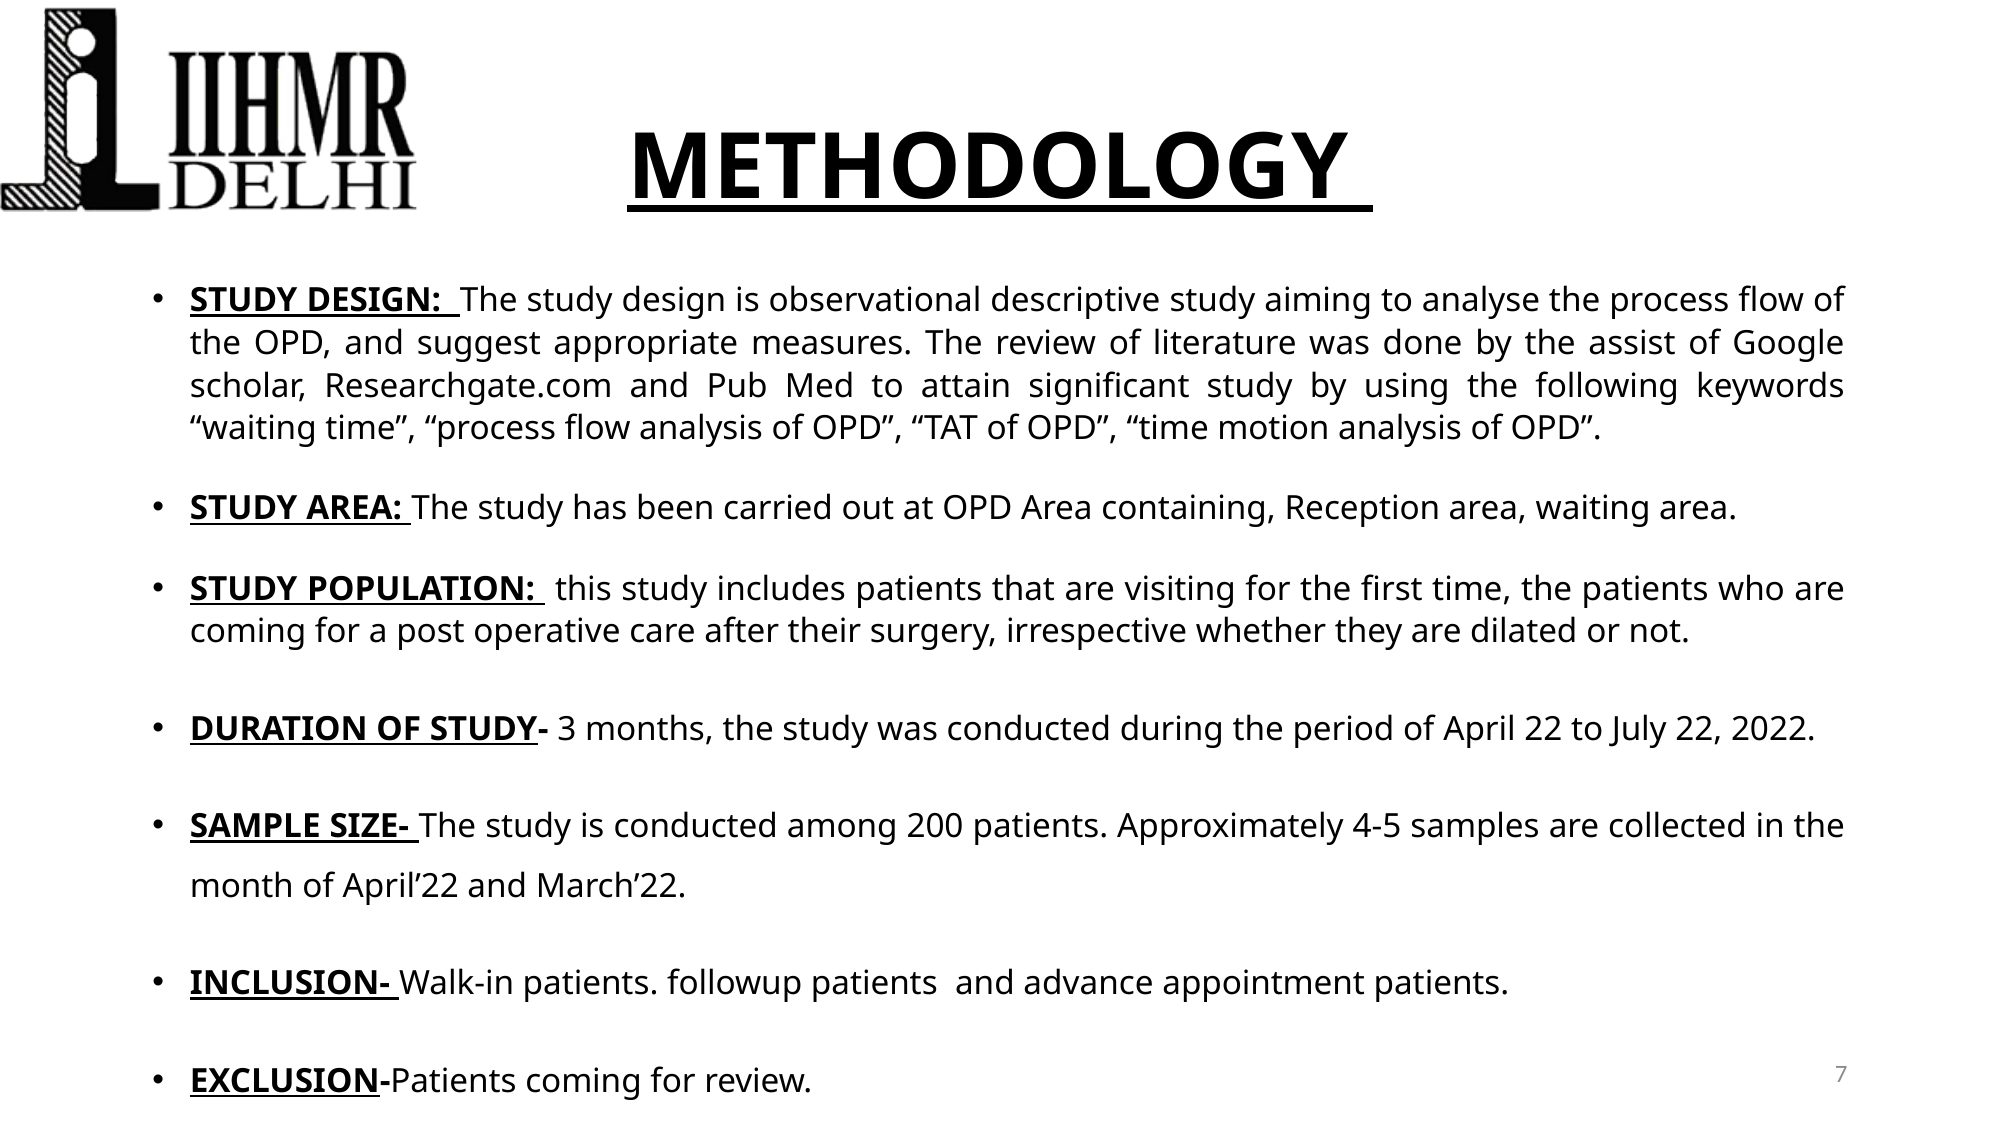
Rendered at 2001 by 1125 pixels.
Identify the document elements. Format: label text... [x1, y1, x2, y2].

list STUDY DESIGN: The study design is observational descriptive study aiming to analyse the process flow of the OPD, and suggest appropriate measures. The review of literature was done by the assist of Google scholar, Researchgate.com and Pub Med to attain significant study by using the following keywords “waiting time”, “process flow analysis of OPD”, “TAT of OPD”, “time motion analysis of OPD”. STUDY AREA: The study has been carried out at OPD Area containing, Reception area, waiting area. STUDY POPULATION: this study includes patients that are visiting for the first time, the patients who are coming for a post operative care after their surgery, irrespective whether they are dilated or not. DURATION OF STUDY- 3 months, the study was conducted during the period of April 22 to July 22, 2022. SAMPLE SIZE- The study is conducted among 200 patients. Approximately 4-5 samples are collected in the month of April’22 and March’22. INCLUSION- Walk-in patients. followup patients and advance appointment patients. EXCLUSION-Patients coming for review. [137, 268, 1863, 823]
slide_number 7 [1412, 1042, 1863, 1103]
picture [0, 3, 443, 213]
title METHODOLOGY [137, 59, 1863, 268]
